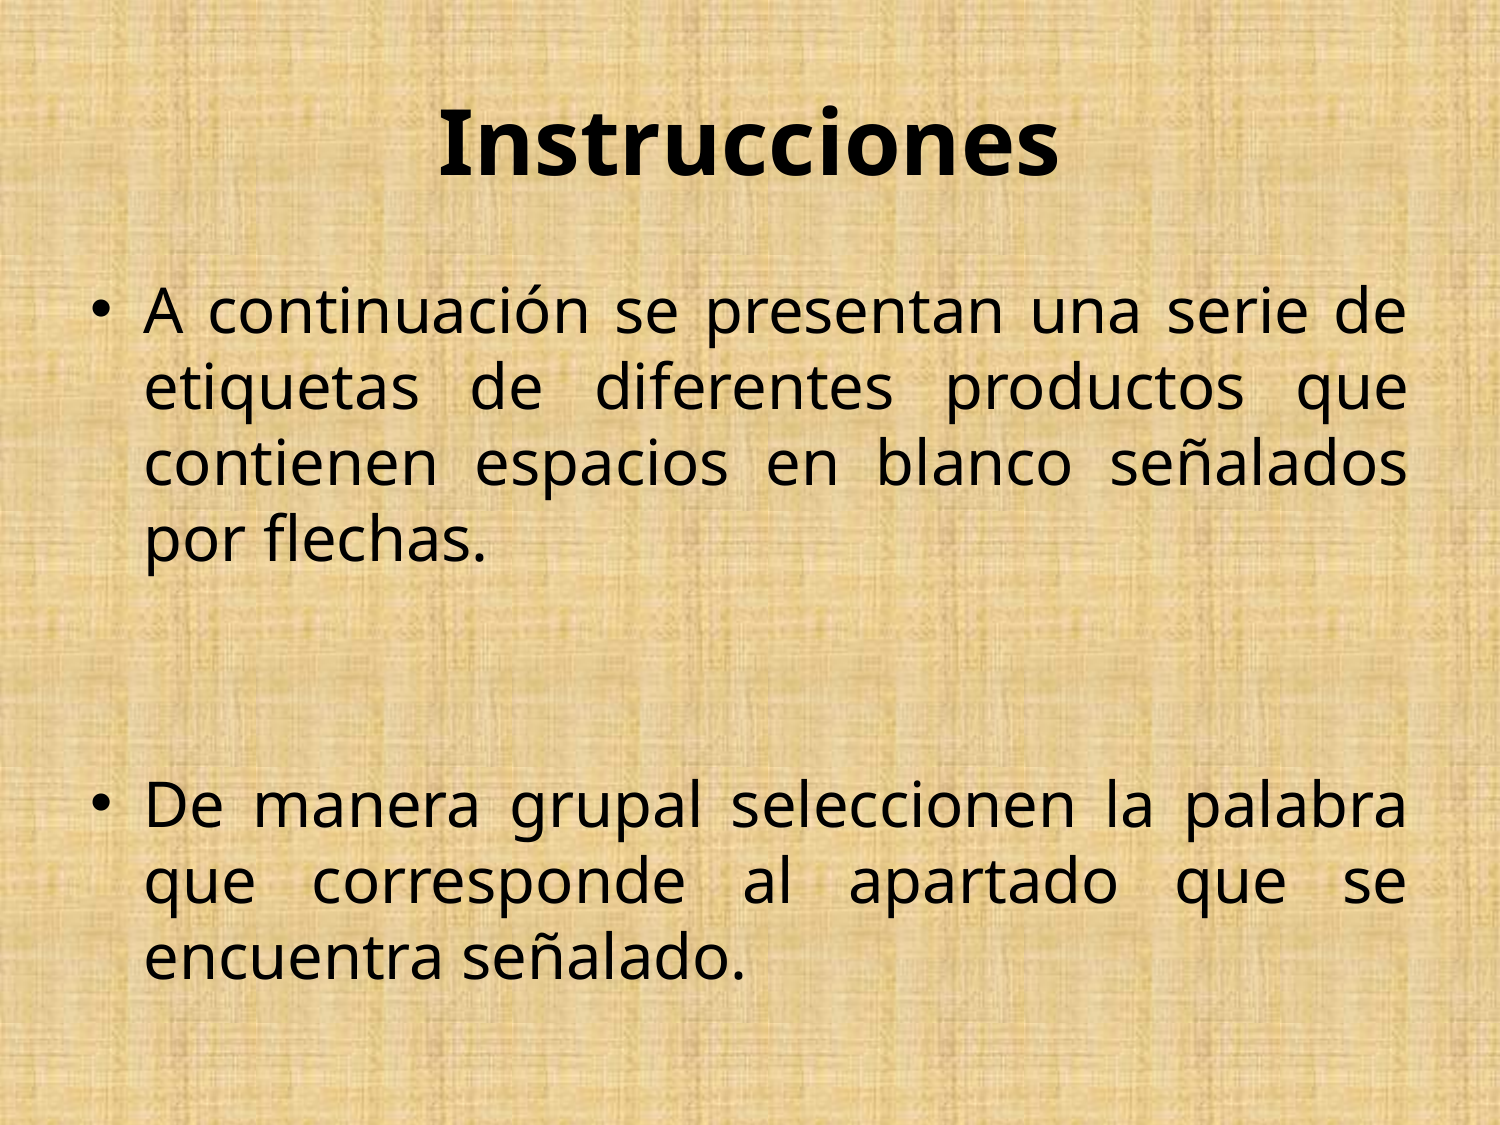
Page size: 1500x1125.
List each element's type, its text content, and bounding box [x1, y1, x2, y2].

list A continuación se presentan una serie de etiquetas de diferentes productos que contienen espacios en blanco señalados por flechas. De manera grupal seleccionen la palabra que corresponde al apartado que se encuentra señalado. [75, 262, 1425, 1005]
title Instrucciones [75, 45, 1425, 233]
picture [0, 0, 1500, 1125]
